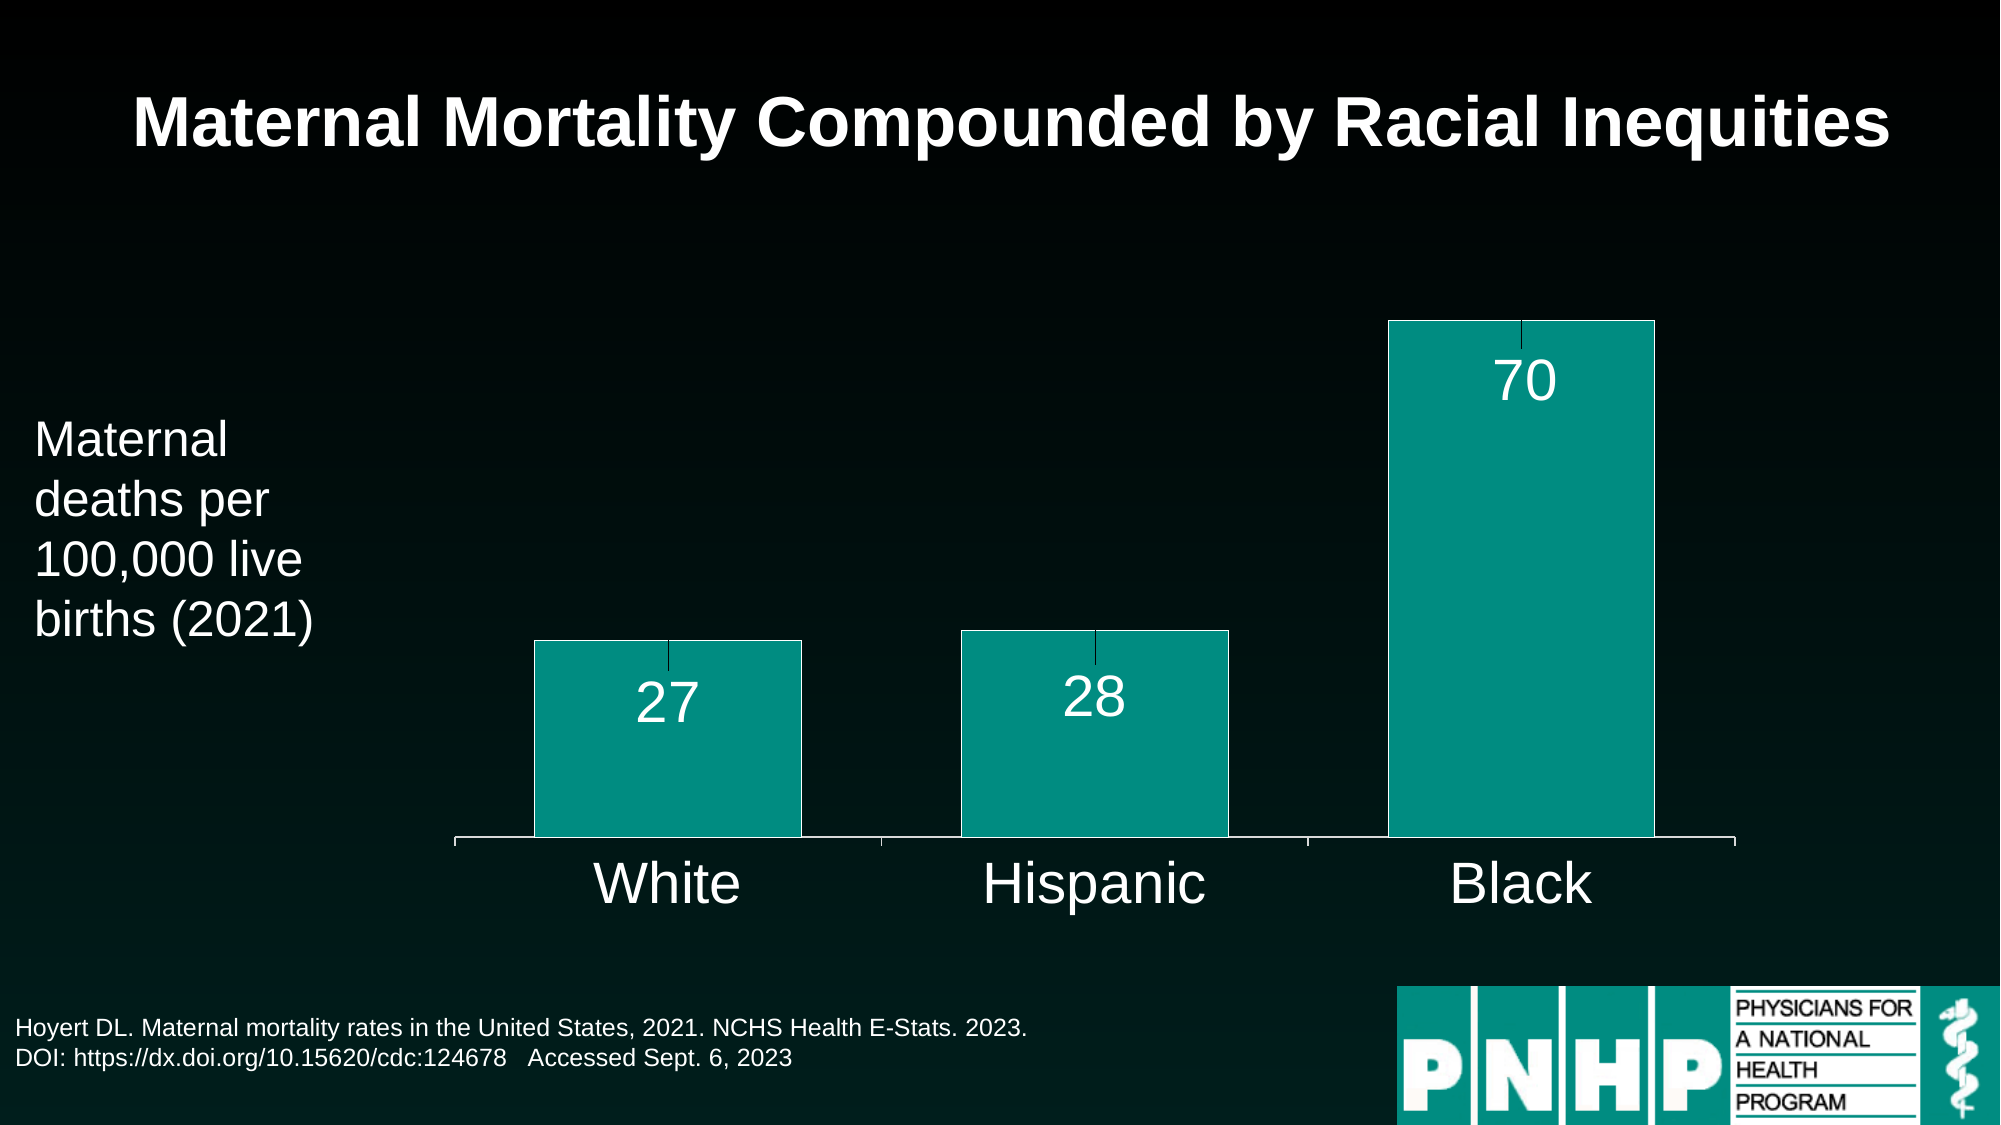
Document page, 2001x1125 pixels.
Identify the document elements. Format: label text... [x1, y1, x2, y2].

list Hoyert DL. Maternal mortality rates in the United States, 2021. NCHS Health E-Stats. 2023. DOI: https://dx.doi.org/10.15620/cdc:124678 Accessed Sept. 6, 2023 [0, 986, 1350, 1125]
title Maternal Mortality Compounded by Racial Inequities [117, 14, 1918, 233]
chart [428, 232, 1762, 930]
picture [1397, 986, 2000, 1125]
text_box Maternal deaths per 100,000 live births (2021) [19, 398, 369, 654]
